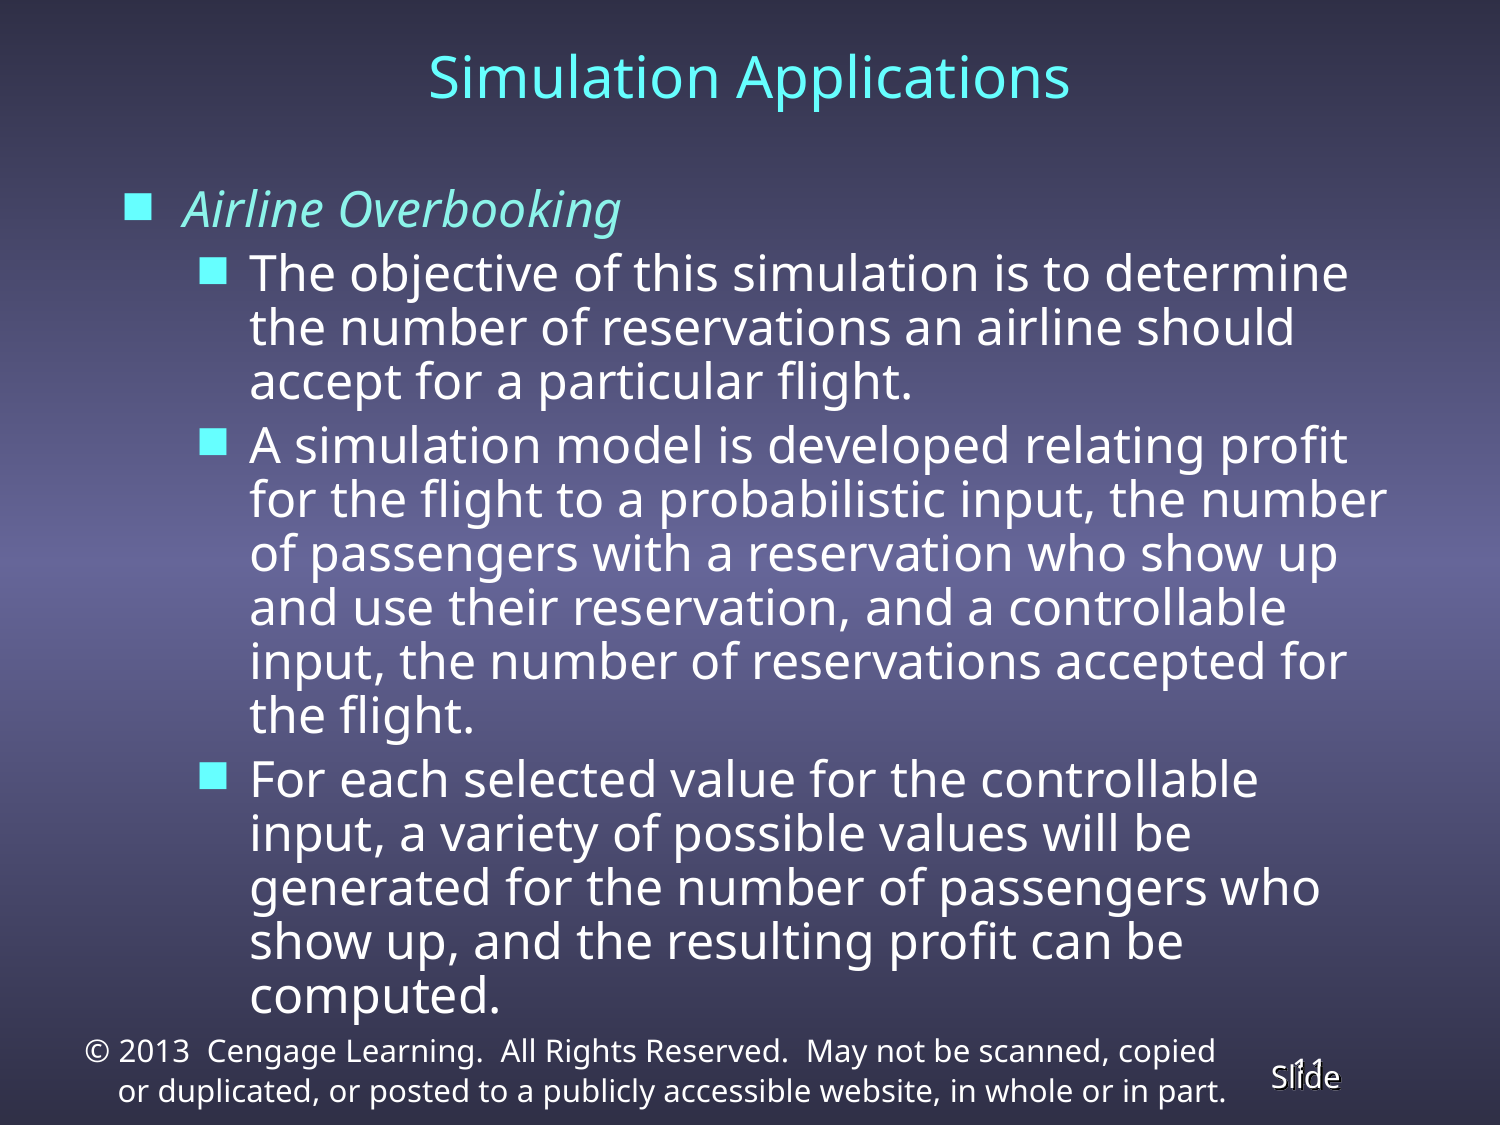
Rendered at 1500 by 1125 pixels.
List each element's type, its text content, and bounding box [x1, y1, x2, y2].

text_box Simulation Applications [112, 8, 1388, 143]
text_box Airline Overbooking The objective of this simulation is to determine the number of reservations an airline should accept for a particular flight. A simulation model is developed relating profit for the flight to a probabilistic input, the number of passengers with a reservation who show up and use their reservation, and a controllable input, the number of reservations accepted for the flight. For each selected value for the controllable input, a variety of possible values will be generated for the number of passengers who show up, and the resulting profit can be computed. [112, 177, 1419, 998]
